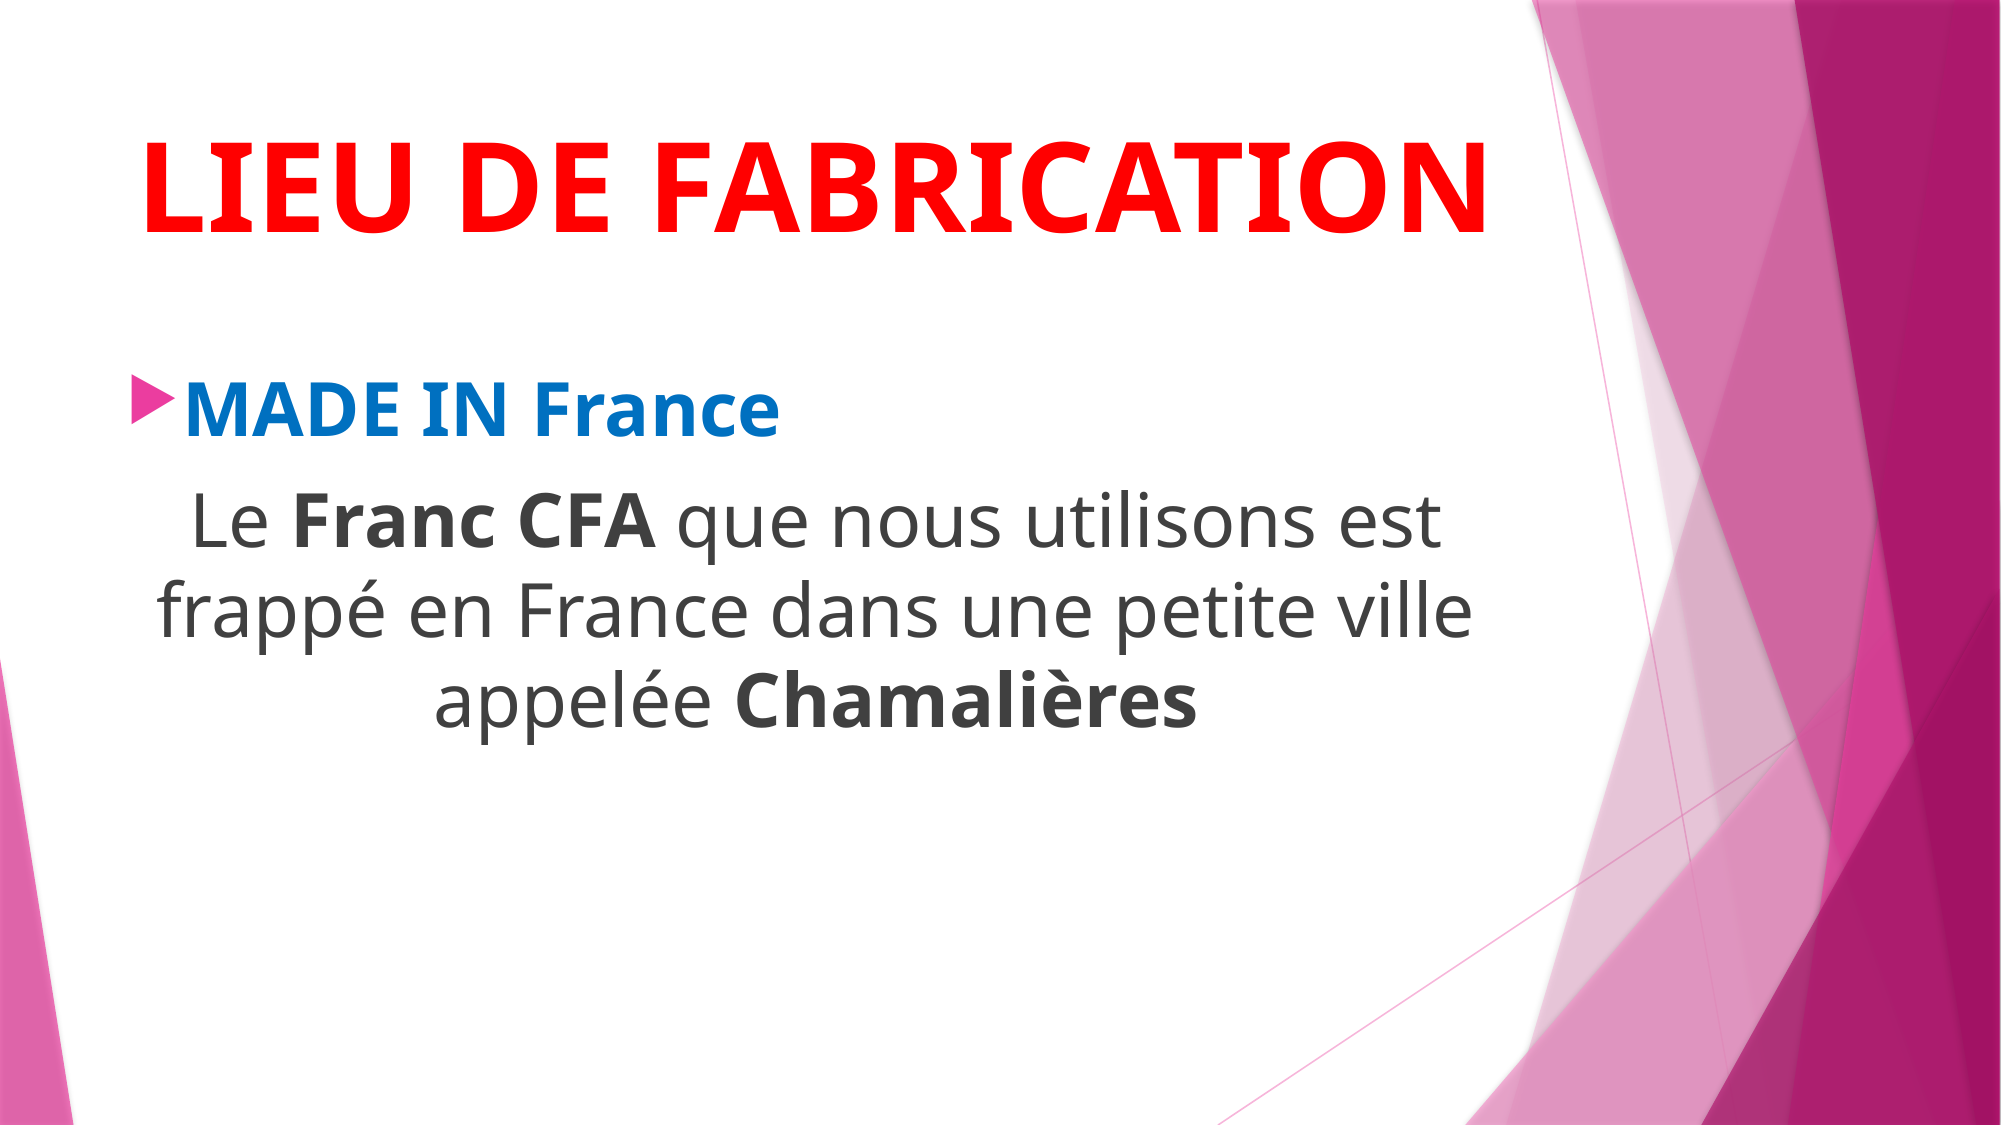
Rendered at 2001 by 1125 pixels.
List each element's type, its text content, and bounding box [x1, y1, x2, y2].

list MADE IN France Le Franc CFA que nous utilisons est frappé en France dans une petite ville appelée Chamalières [111, 354, 1522, 992]
title LIEU DE FABRICATION [111, 99, 1522, 317]
